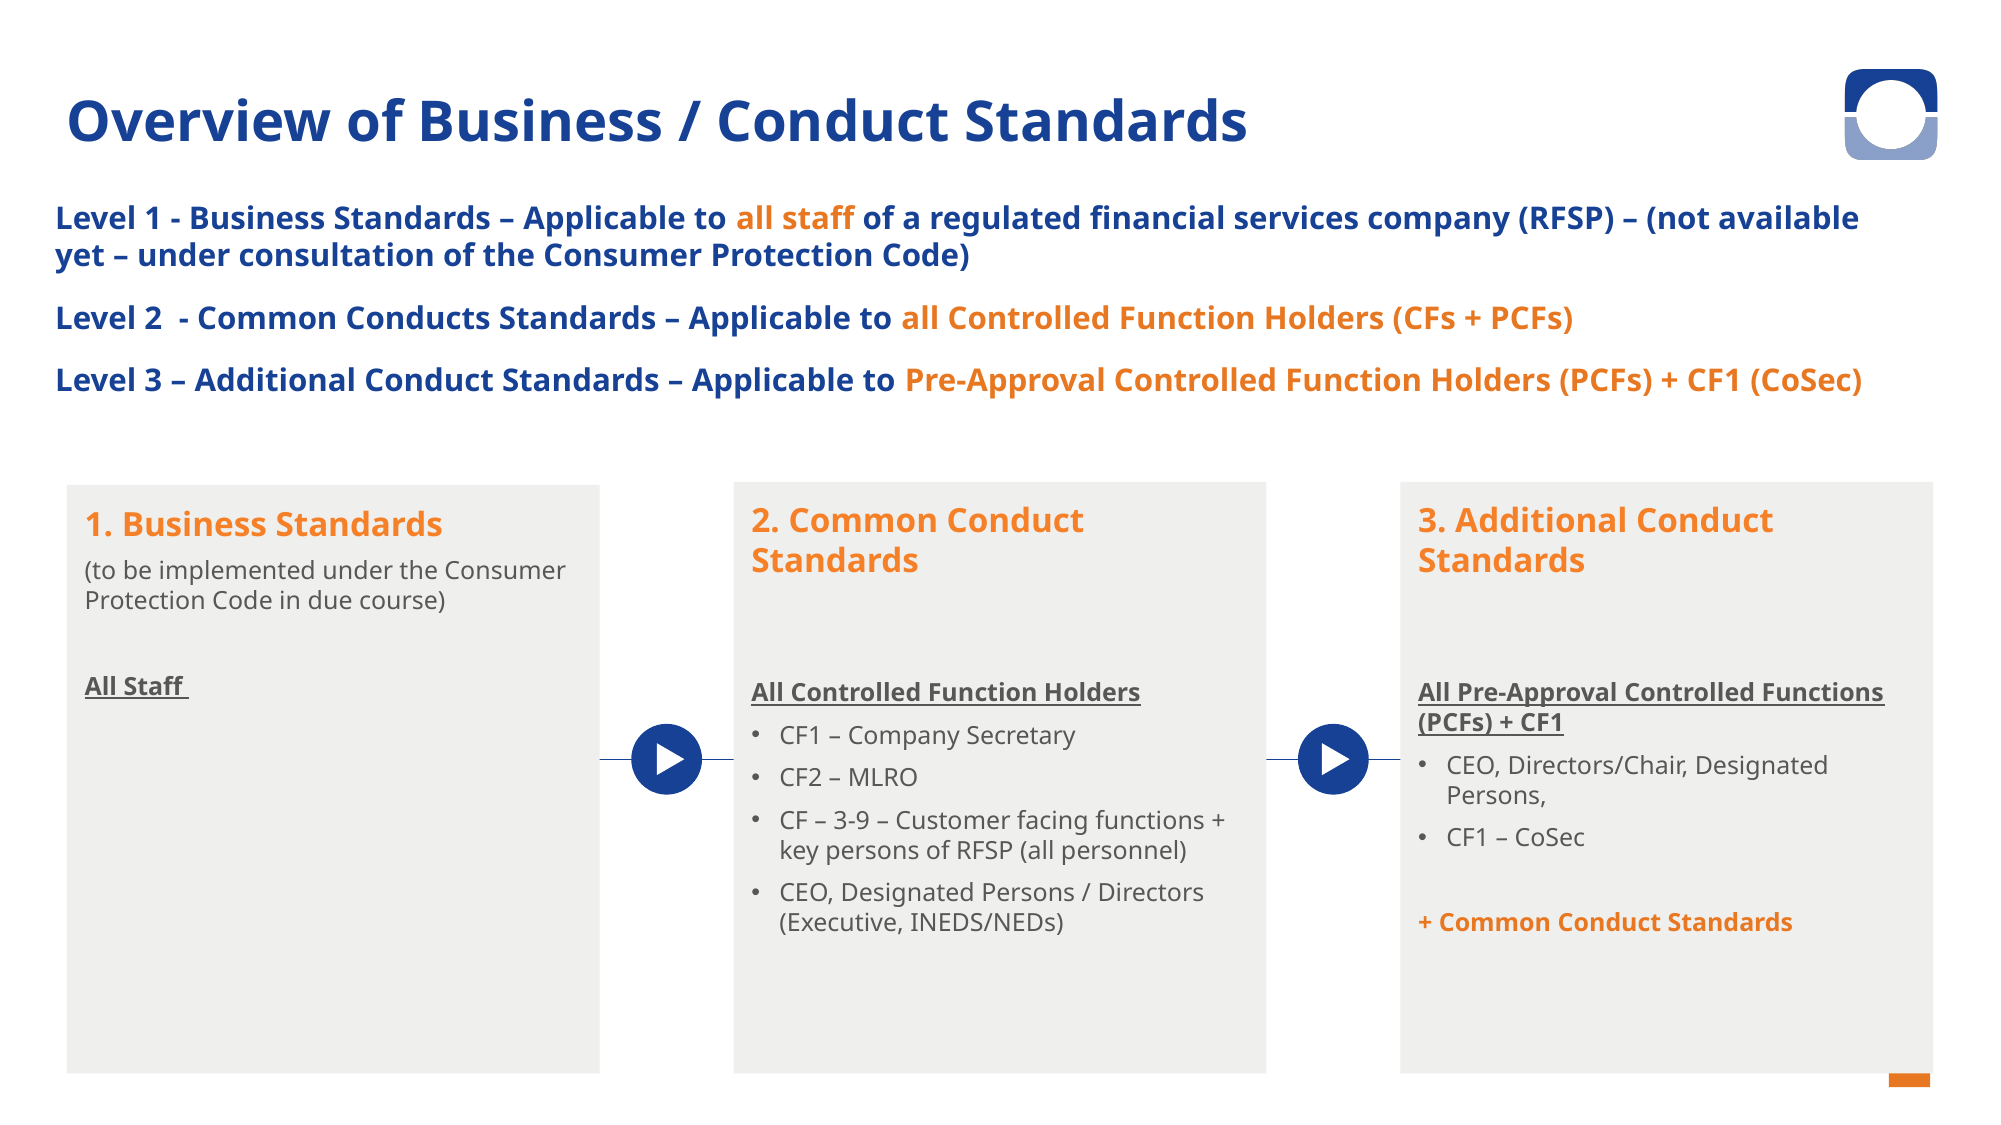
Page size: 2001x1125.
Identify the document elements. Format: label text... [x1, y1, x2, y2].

title Overview of Business / Conduct Standards [66, 85, 1517, 190]
list 1. Business Standards (to be implemented under the Consumer Protection Code in due course) All Staff [66, 484, 600, 1074]
list 2. Common Conduct Standards All Controlled Function Holders CF1 – Company Secretary CF2 – MLRO CF – 3-9 – Customer facing functions + key persons of RFSP (all personnel) CEO, Designated Persons / Directors (Executive, INEDS/NEDs) [733, 481, 1267, 1074]
list Level 1 - Business Standards – Applicable to all staff of a regulated financial services company (RFSP) – (not available yet – under consultation of the Consumer Protection Code) Level 2 - Common Conducts Standards – Applicable to all Controlled Function Holders (CFs + PCFs) Level 3 – Additional Conduct Standards – Applicable to Pre-Approval Controlled Function Holders (PCFs) + CF1 (CoSec) [55, 190, 1922, 411]
list 3. Additional Conduct Standards All Pre-Approval Controlled Functions (PCFs) + CF1 CEO, Directors/Chair, Designated Persons, CF1 – CoSec + Common Conduct Standards [1400, 481, 1934, 1074]
picture [1844, 69, 1938, 160]
